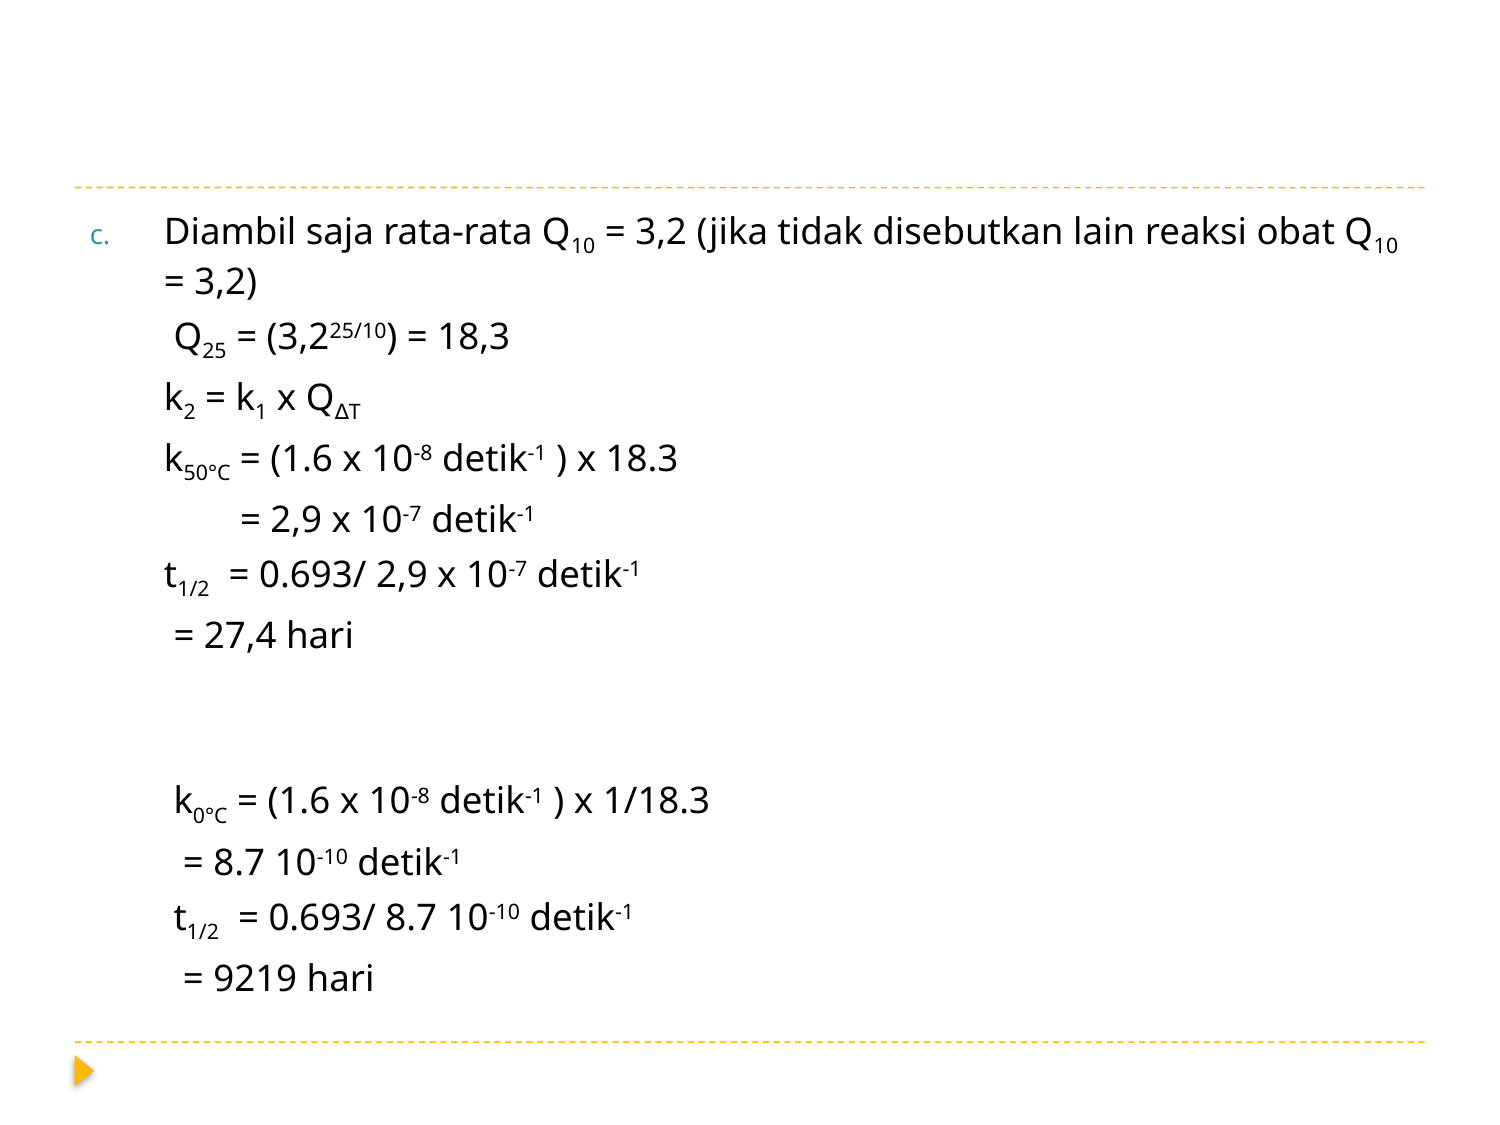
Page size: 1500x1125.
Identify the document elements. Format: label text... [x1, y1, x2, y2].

list Diambil saja rata-rata Q10 = 3,2 (jika tidak disebutkan lain reaksi obat Q10 = 3,2) Q25 = (3,225/10) = 18,3 k2 = k1 x Q∆T k50°C = (1.6 x 10-8 detik-1 ) x 18.3 = 2,9 x 10-7 detik-1 t1/2 = 0.693/ 2,9 x 10-7 detik-1 = 27,4 hari k0°C = (1.6 x 10-8 detik-1 ) x 1/18.3 = 8.7 10-10 detik-1 t1/2 = 0.693/ 8.7 10-10 detik-1 = 9219 hari [75, 200, 1425, 1010]
